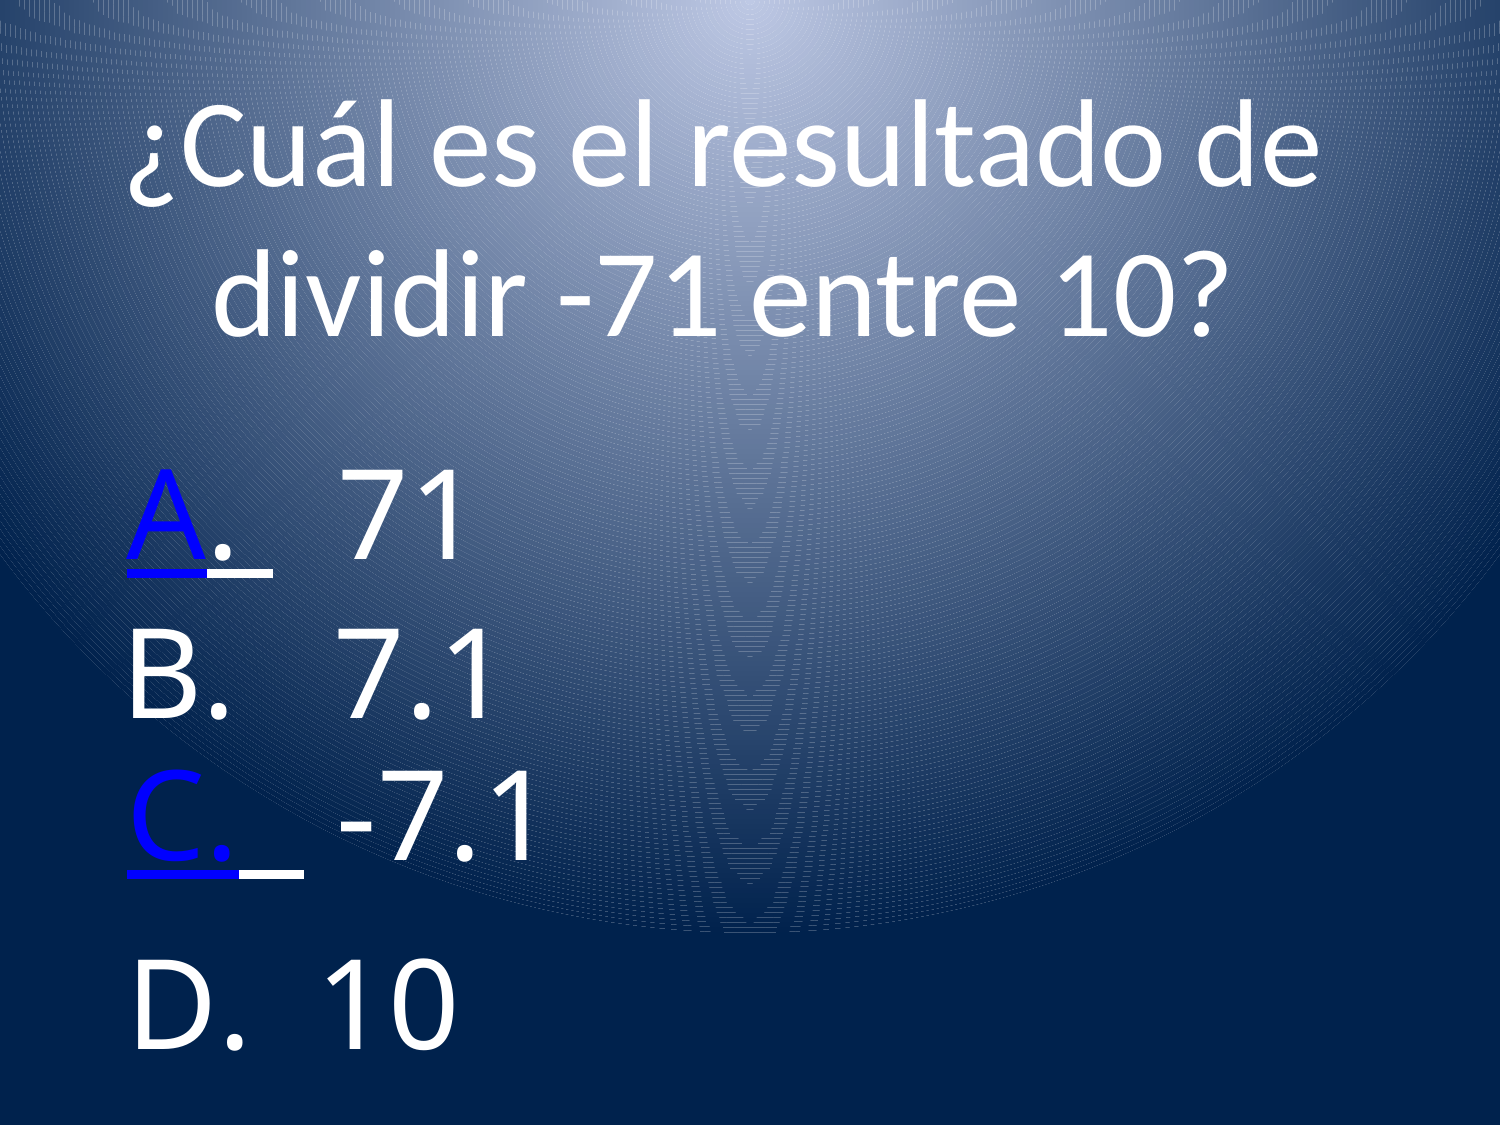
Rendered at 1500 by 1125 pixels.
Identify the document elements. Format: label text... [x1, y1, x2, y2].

text_box ¿Cuál es el resultado de dividir -71 entre 10? [0, 54, 1447, 370]
text_box A. 71 [112, 426, 1187, 613]
text_box C. -7.1 [112, 727, 1187, 914]
text_box D. 10 [112, 916, 1187, 1103]
text_box B. 7.1 [106, 586, 1182, 772]
